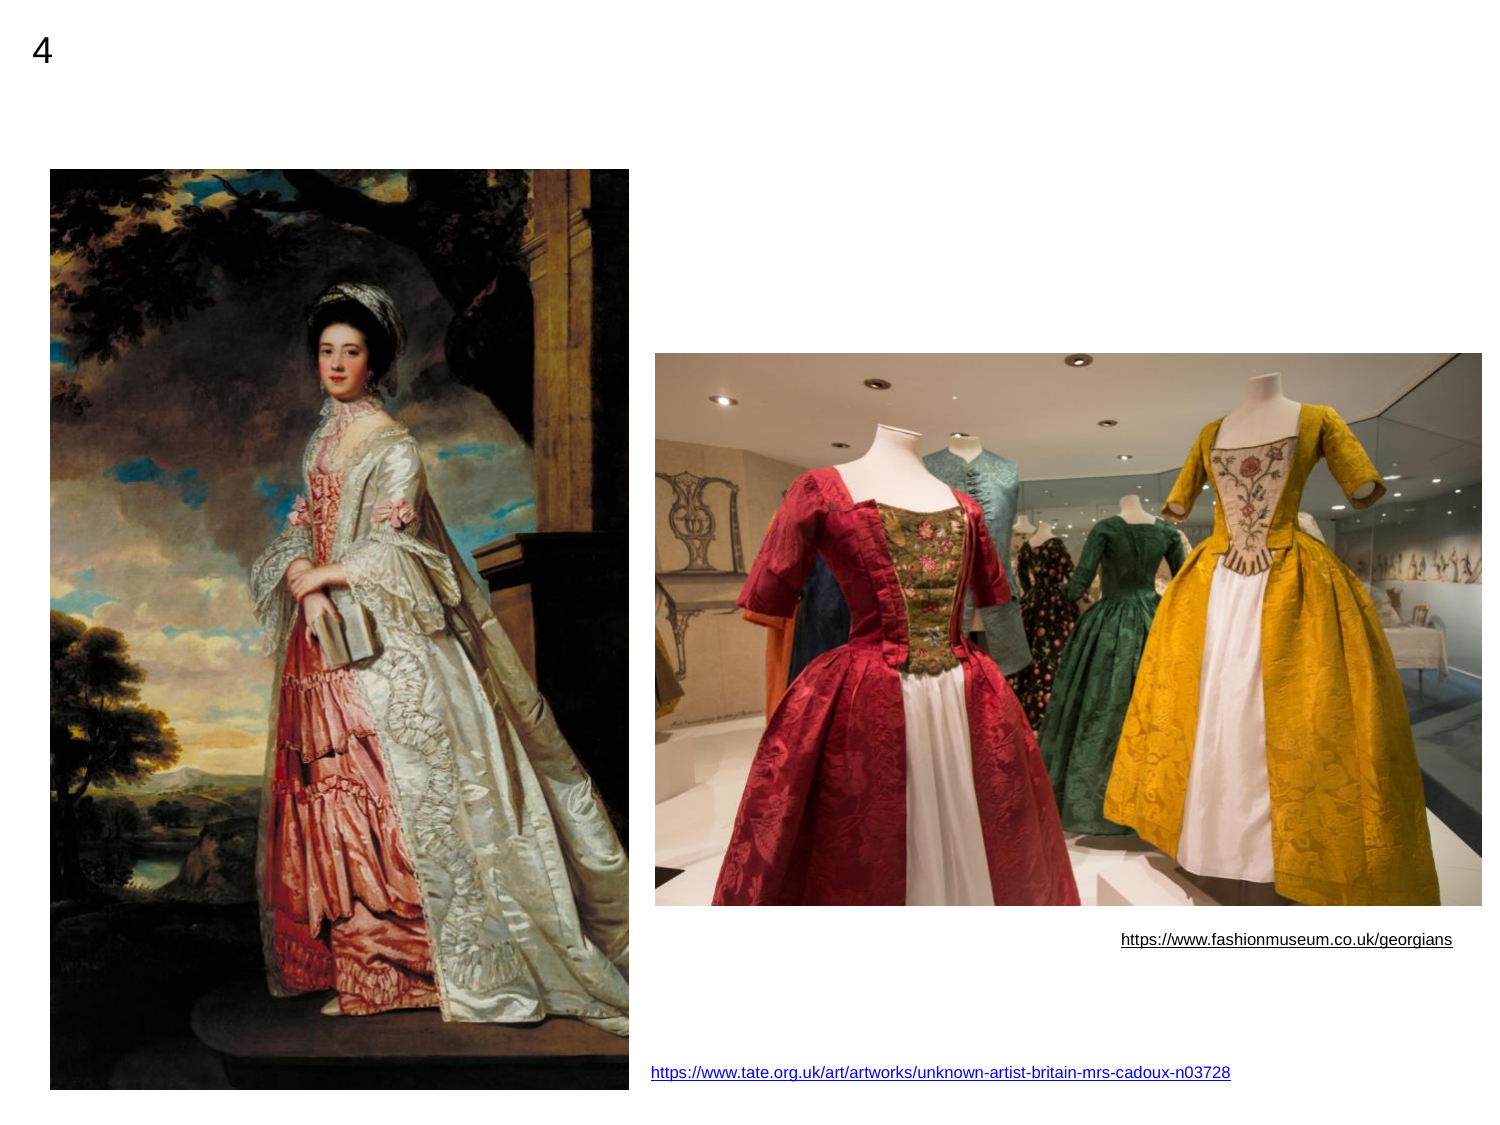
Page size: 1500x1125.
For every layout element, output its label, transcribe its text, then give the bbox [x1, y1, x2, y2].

picture [49, 169, 630, 1090]
text_box https://www.fashionmuseum.co.uk/georgians [1106, 921, 1482, 957]
text_box 4 [17, 18, 77, 79]
picture [655, 353, 1483, 906]
text_box https://www.tate.org.uk/art/artworks/unknown-artist-britain-mrs-cadoux-n03728 [636, 1054, 1387, 1090]
